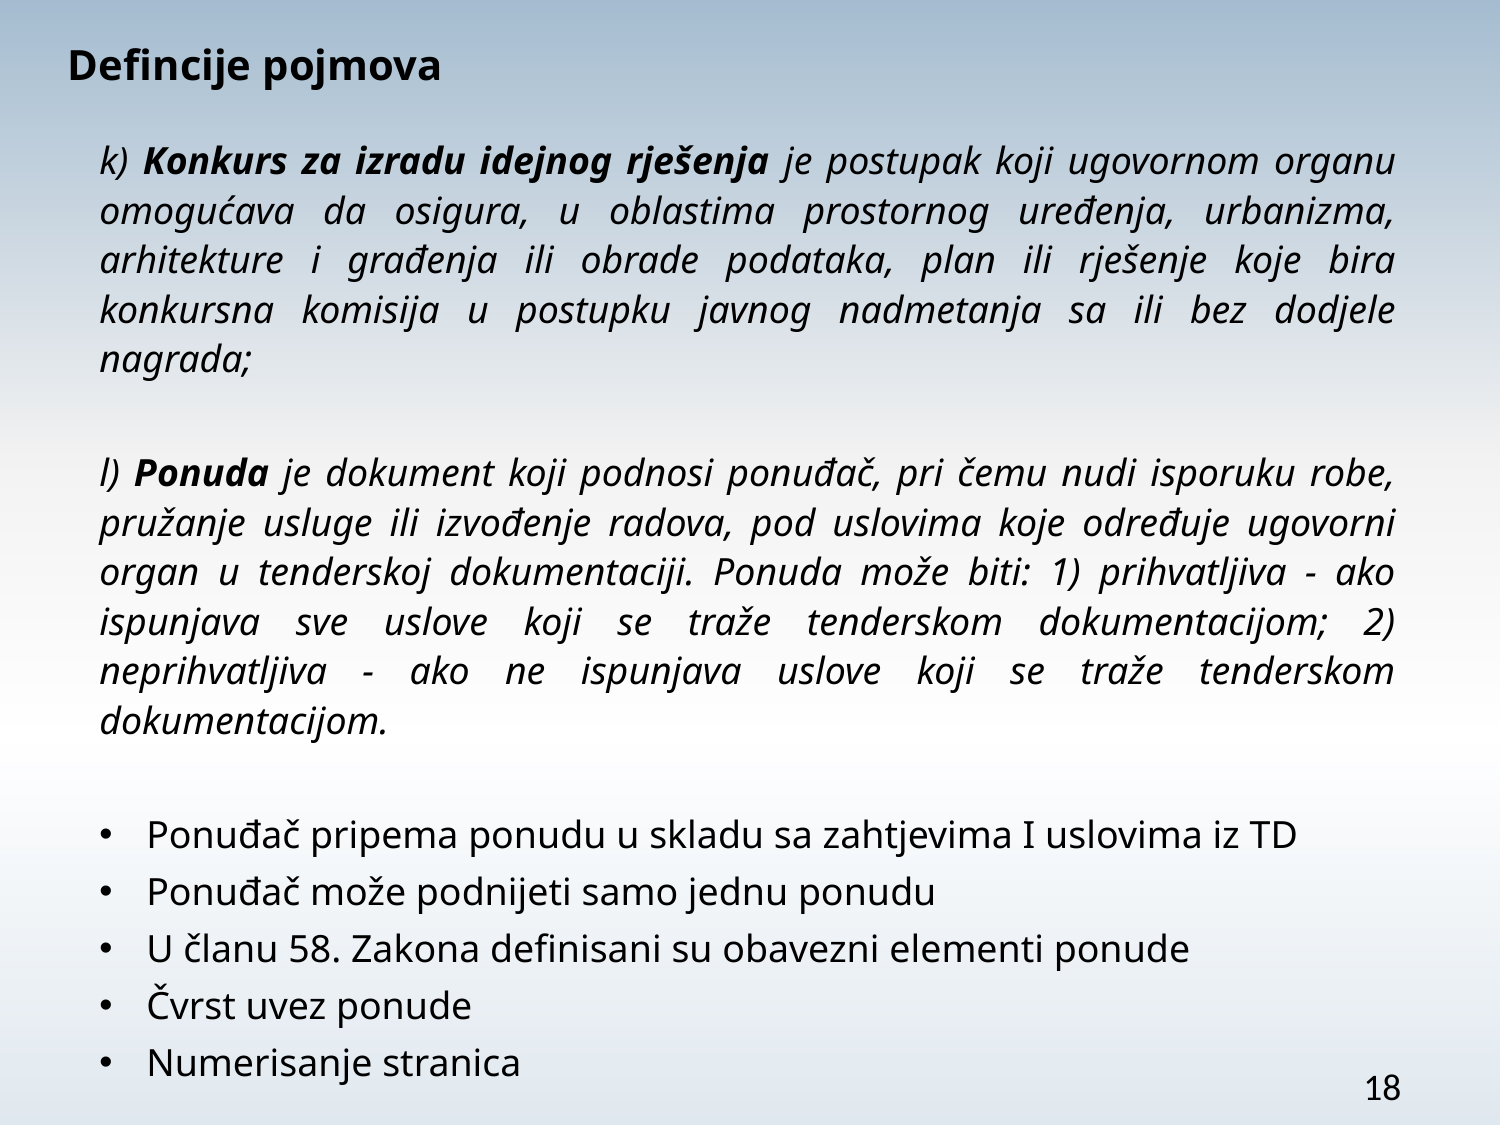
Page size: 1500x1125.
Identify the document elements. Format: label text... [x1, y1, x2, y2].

text_box Defincije pojmova [53, 30, 1447, 96]
text_box k) Konkurs za izradu idejnog rješenja je postupak koji ugovornom organu omogućava da osigura, u oblastima prostornog uređenja, urbanizma, arhitekture i građenja ili obrade podataka, plan ili rješenje koje bira konkursna komisija u postupku javnog nadmetanja sa ili bez dodjele nagrada; l) Ponuda je dokument koji podnosi ponuđač, pri čemu nudi isporuku robe, pružanje usluge ili izvođenje radova, pod uslovima koje određuje ugovorni organ u tenderskoj dokumentaciji. Ponuda može biti: 1) prihvatljiva - ako ispunjava sve uslove koji se traže tenderskom dokumentacijom; 2) neprihvatljiva - ako ne ispunjava uslove koji se traže tenderskom dokumentacijom. Ponuđač pripema ponudu u skladu sa zahtjevima I uslovima iz TD Ponuđač može podnijeti samo jednu ponudu U članu 58. Zakona definisani su obavezni elementi ponude Čvrst uvez ponude Numerisanje stranica [17, 125, 1412, 1125]
picture [0, 0, 1500, 1125]
